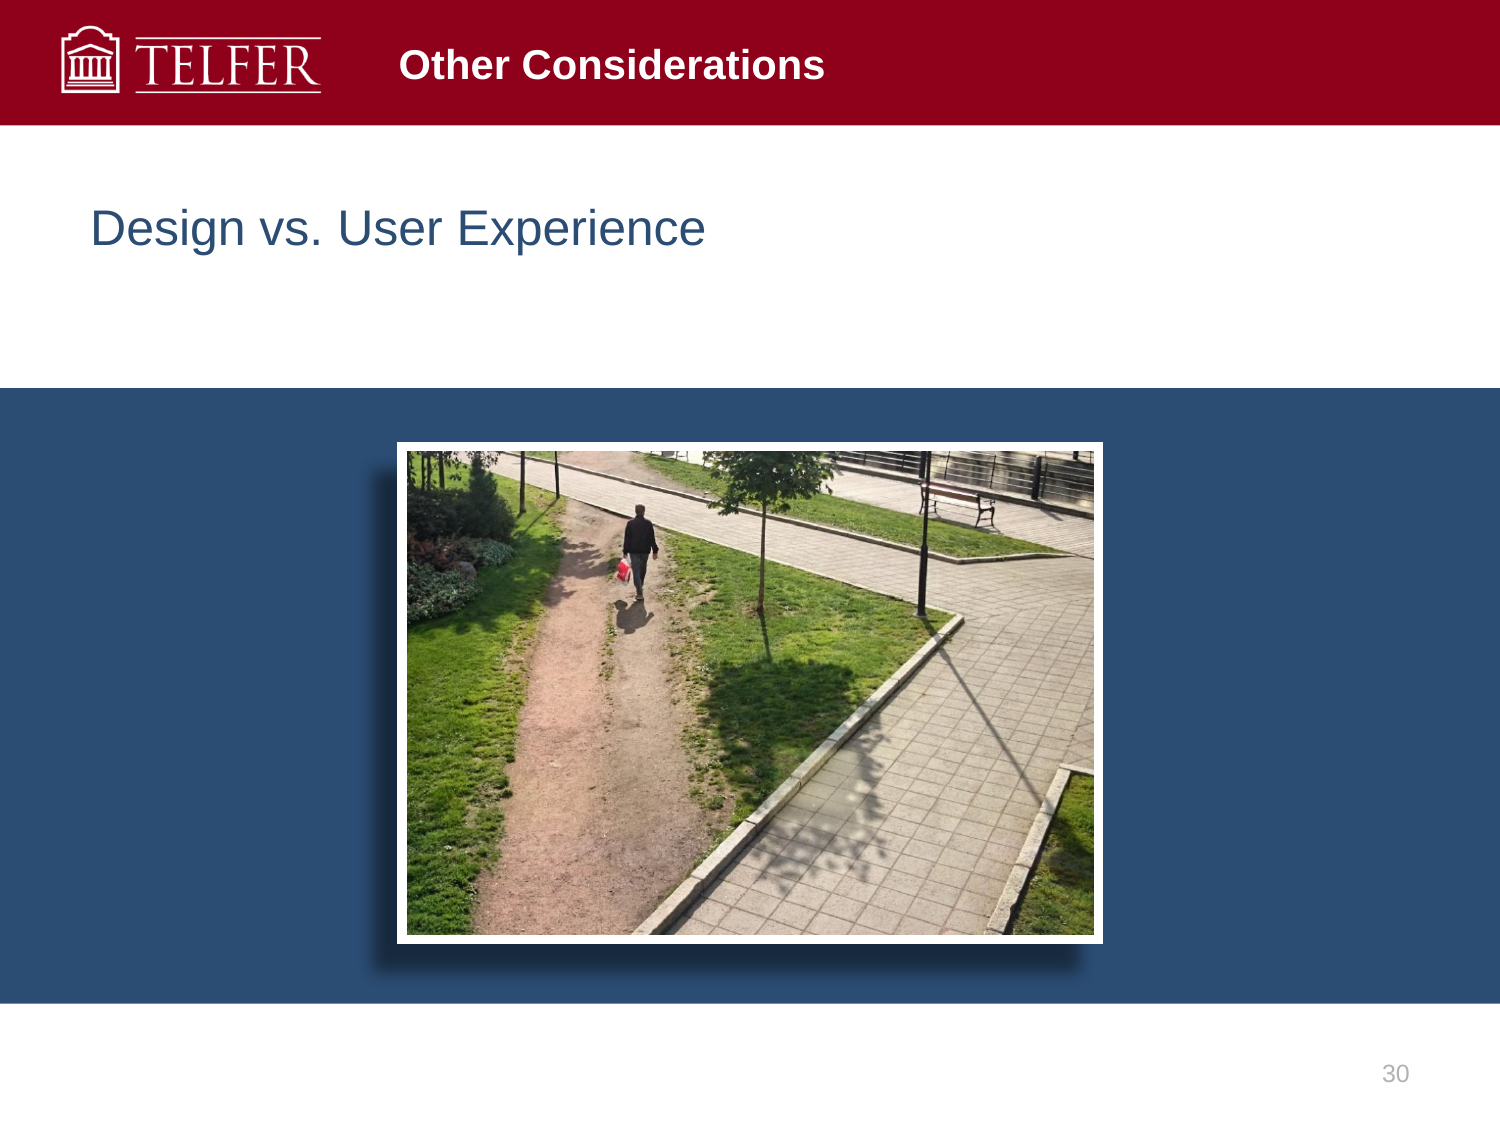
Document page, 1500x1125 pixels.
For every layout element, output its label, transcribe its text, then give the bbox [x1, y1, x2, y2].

picture [406, 450, 1095, 936]
text_box [0, 386, 1500, 1006]
picture [41, 9, 337, 108]
list Design vs. User Experience [75, 188, 1425, 277]
slide_number 30 [1074, 1042, 1425, 1103]
title Other Considerations [383, 0, 1500, 126]
